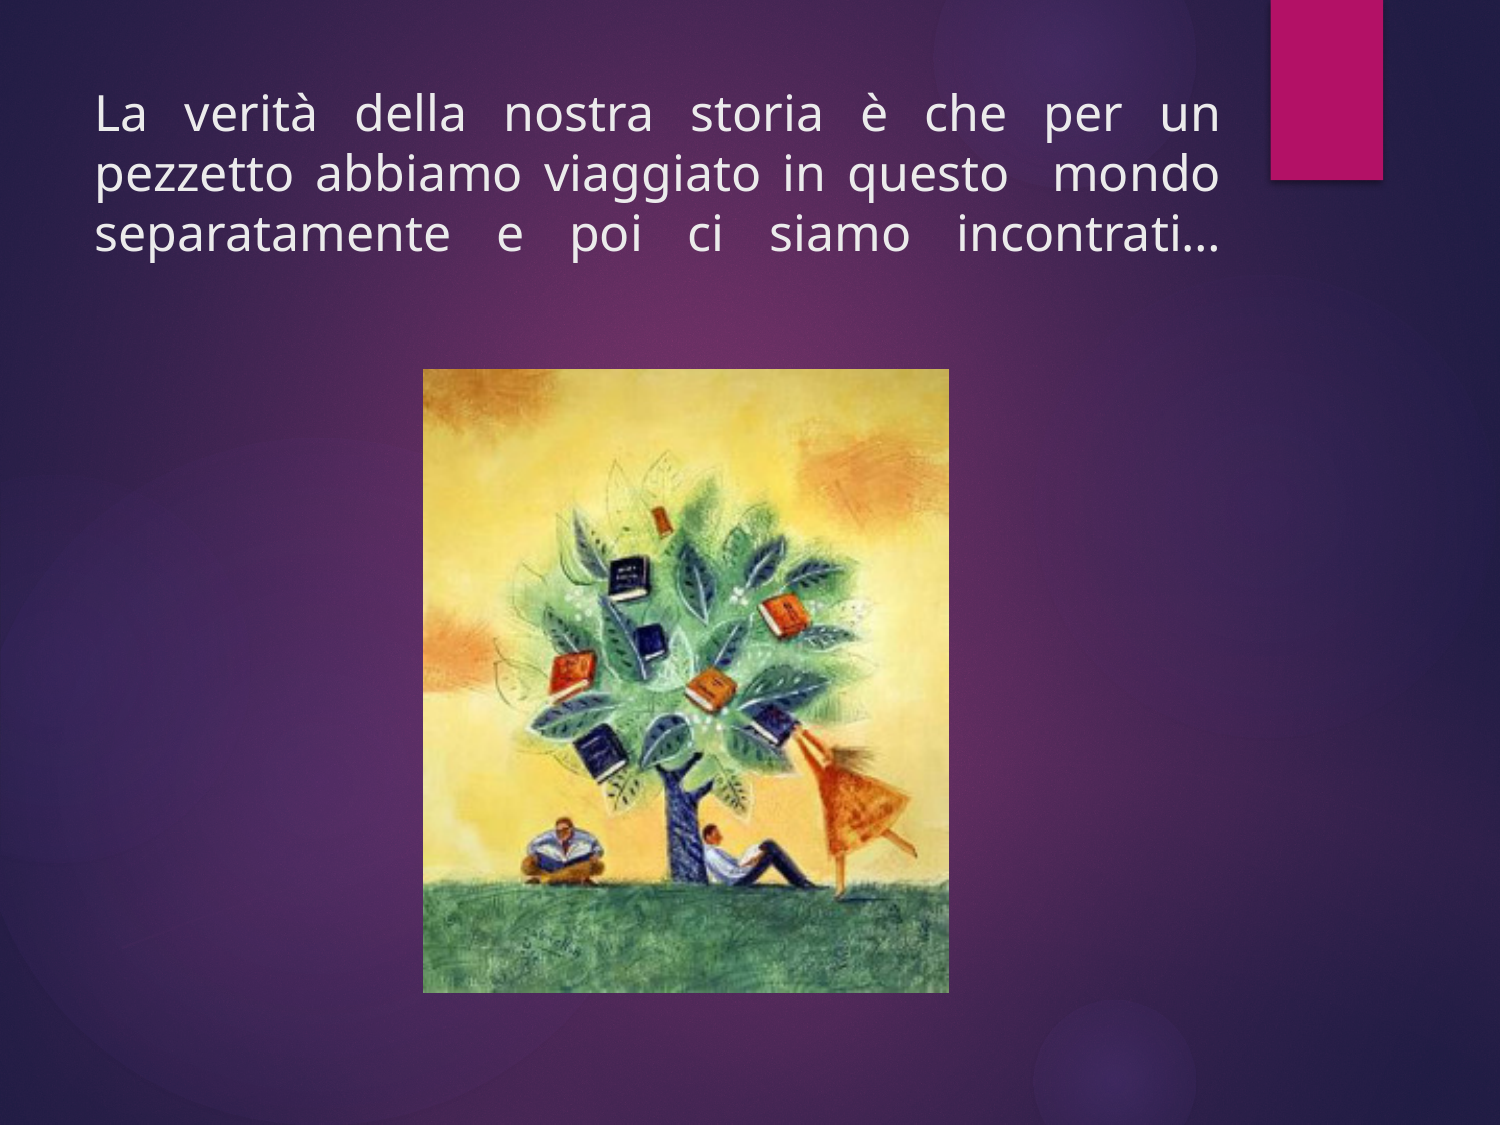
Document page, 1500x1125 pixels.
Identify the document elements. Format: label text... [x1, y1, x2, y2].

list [423, 369, 949, 993]
title La verità della nostra storia è che per un pezzetto abbiamo viaggiato in questo mondo separatamente e poi ci siamo incontrati… [79, 74, 1237, 386]
